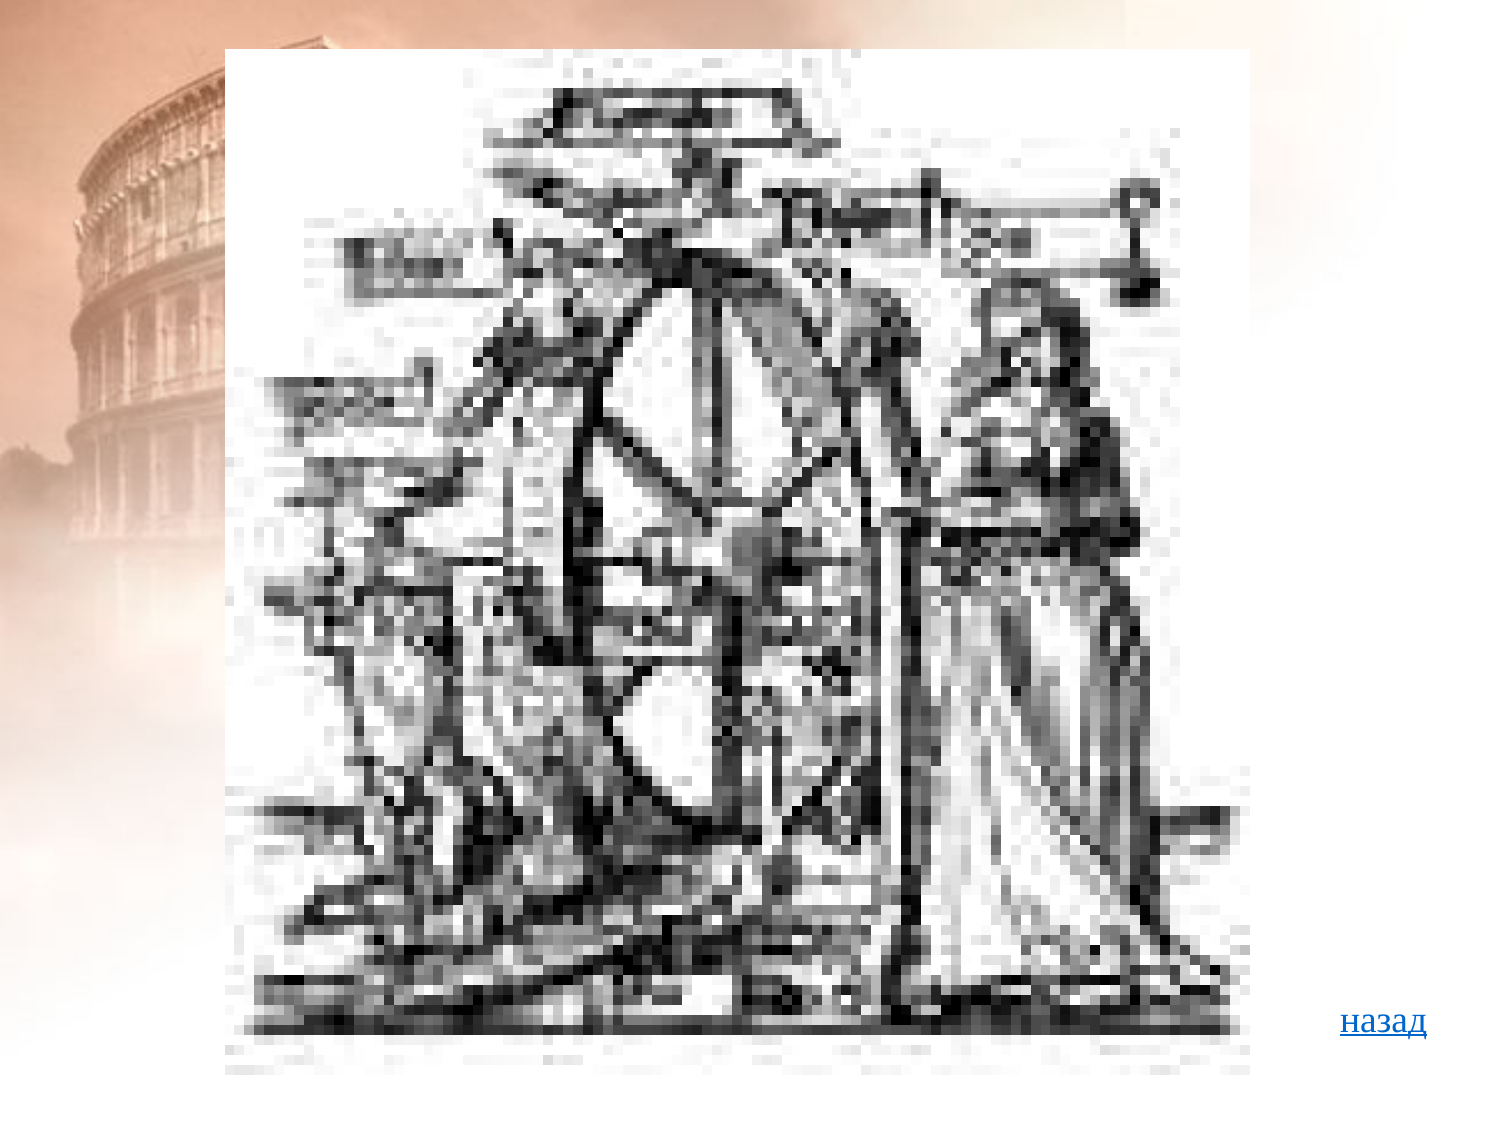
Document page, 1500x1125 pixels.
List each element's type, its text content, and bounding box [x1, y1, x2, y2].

text_box назад [1325, 987, 1443, 1048]
picture [0, 0, 1500, 1125]
